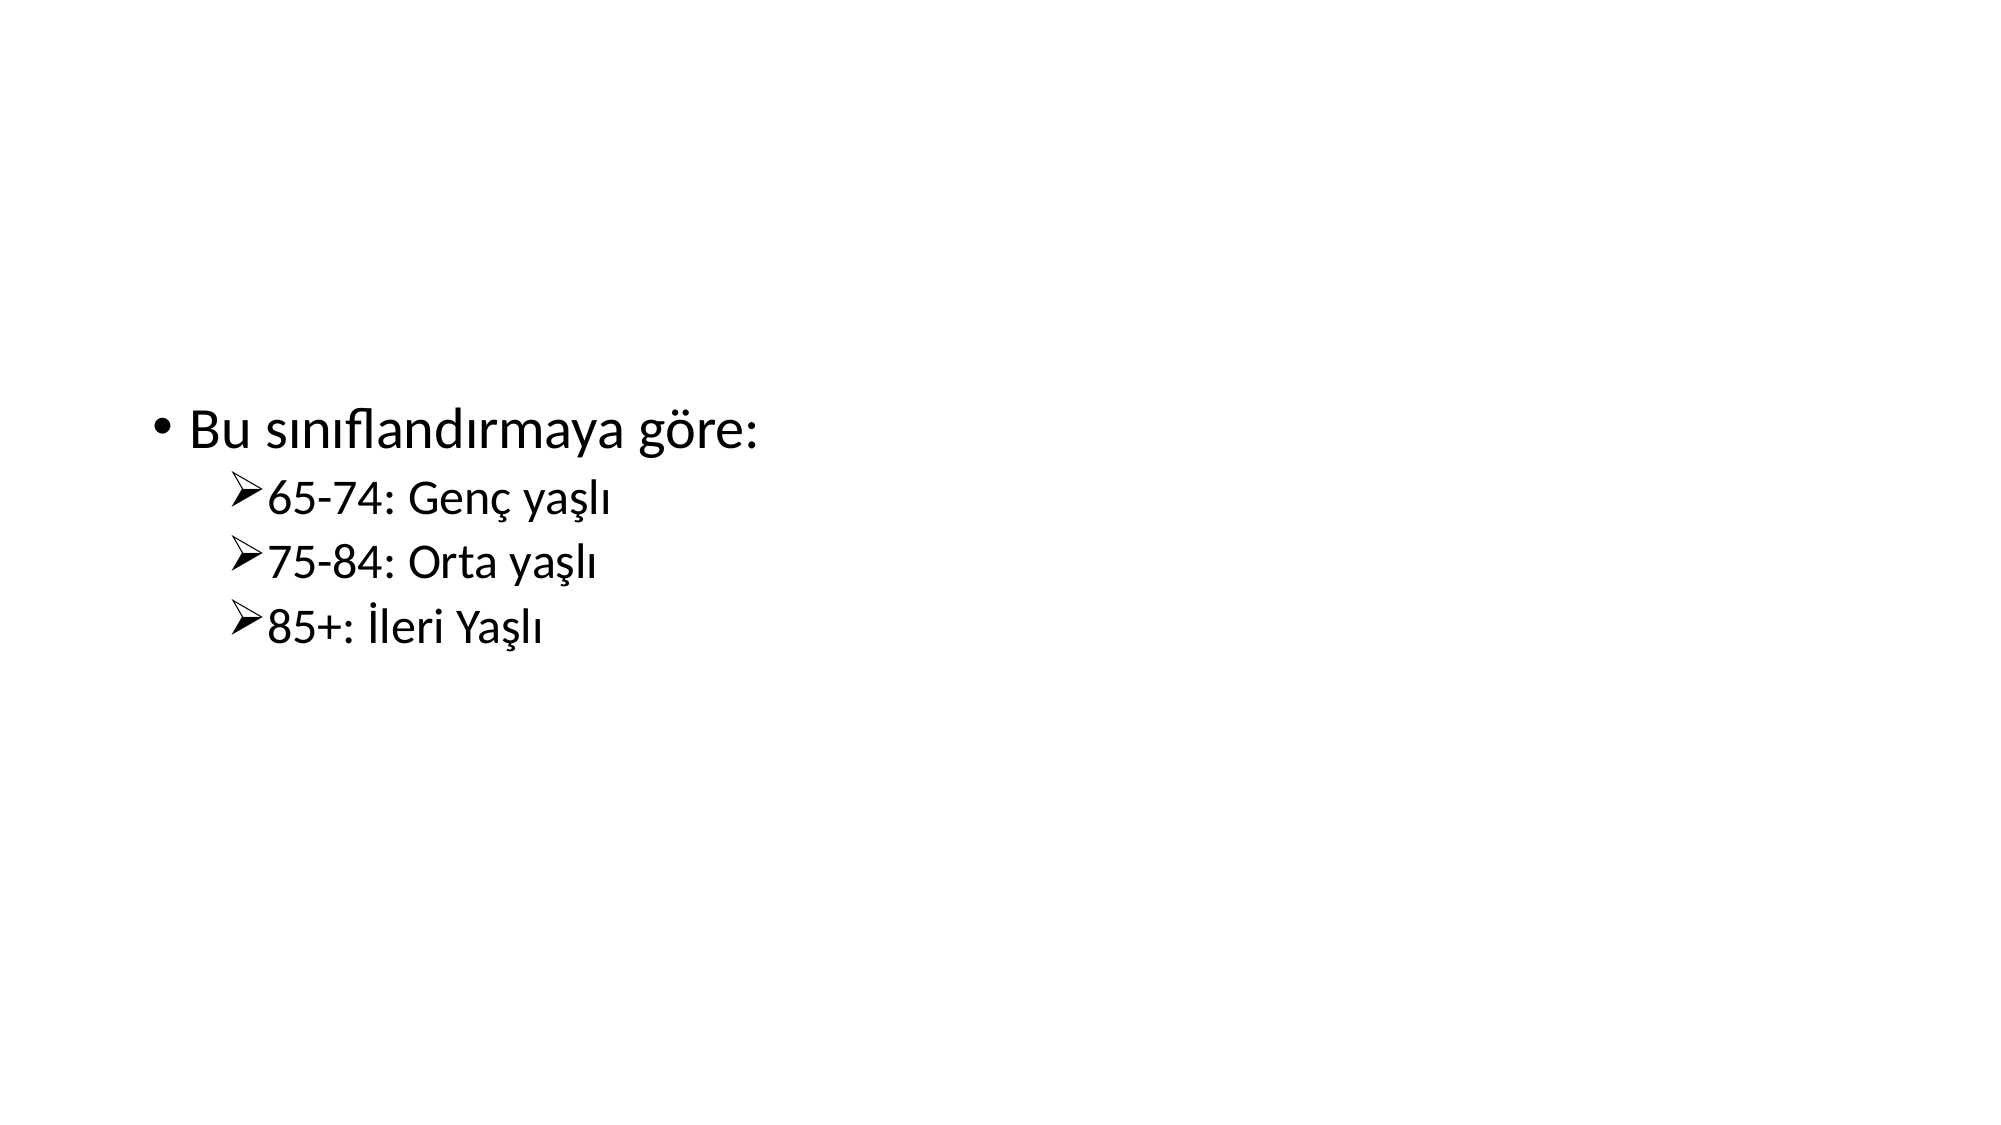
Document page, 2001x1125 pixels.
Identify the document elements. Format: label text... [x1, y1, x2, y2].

list Bu sınıflandırmaya göre: 65-74: Genç yaşlı 75-84: Orta yaşlı 85+: İleri Yaşlı [137, 299, 1863, 1014]
